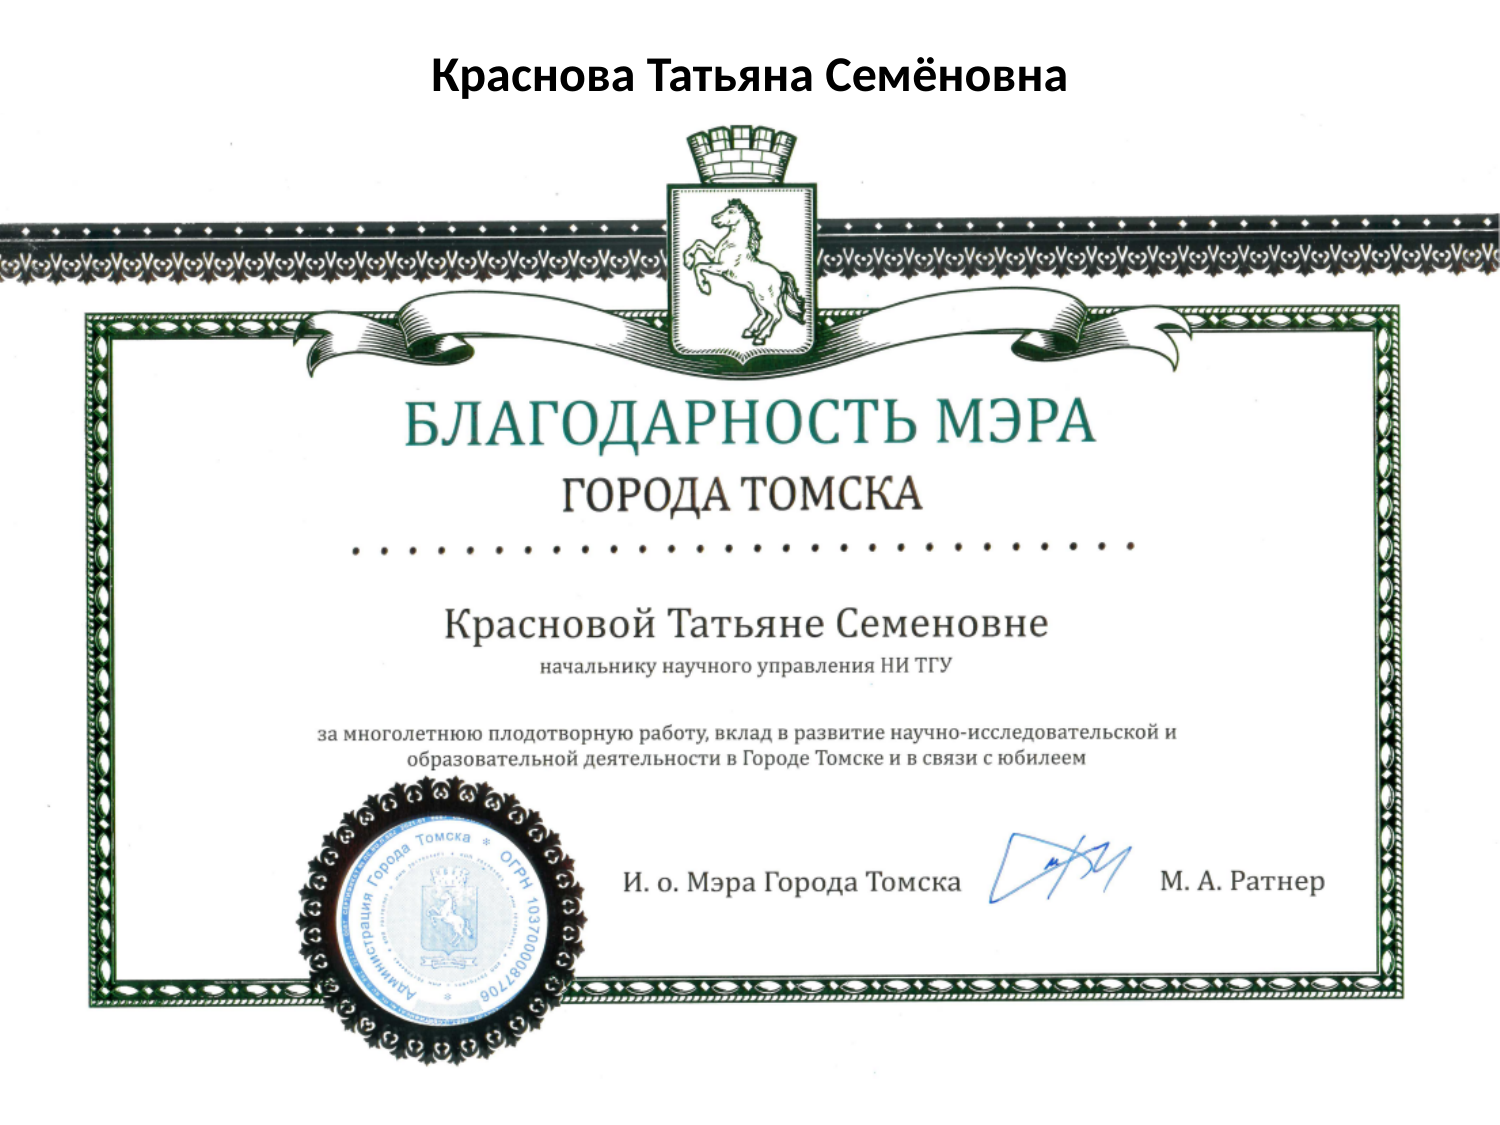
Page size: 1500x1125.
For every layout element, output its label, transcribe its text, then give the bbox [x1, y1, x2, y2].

title Краснова Татьяна Семёновна [74, 19, 1425, 112]
picture [0, 113, 1500, 1079]
